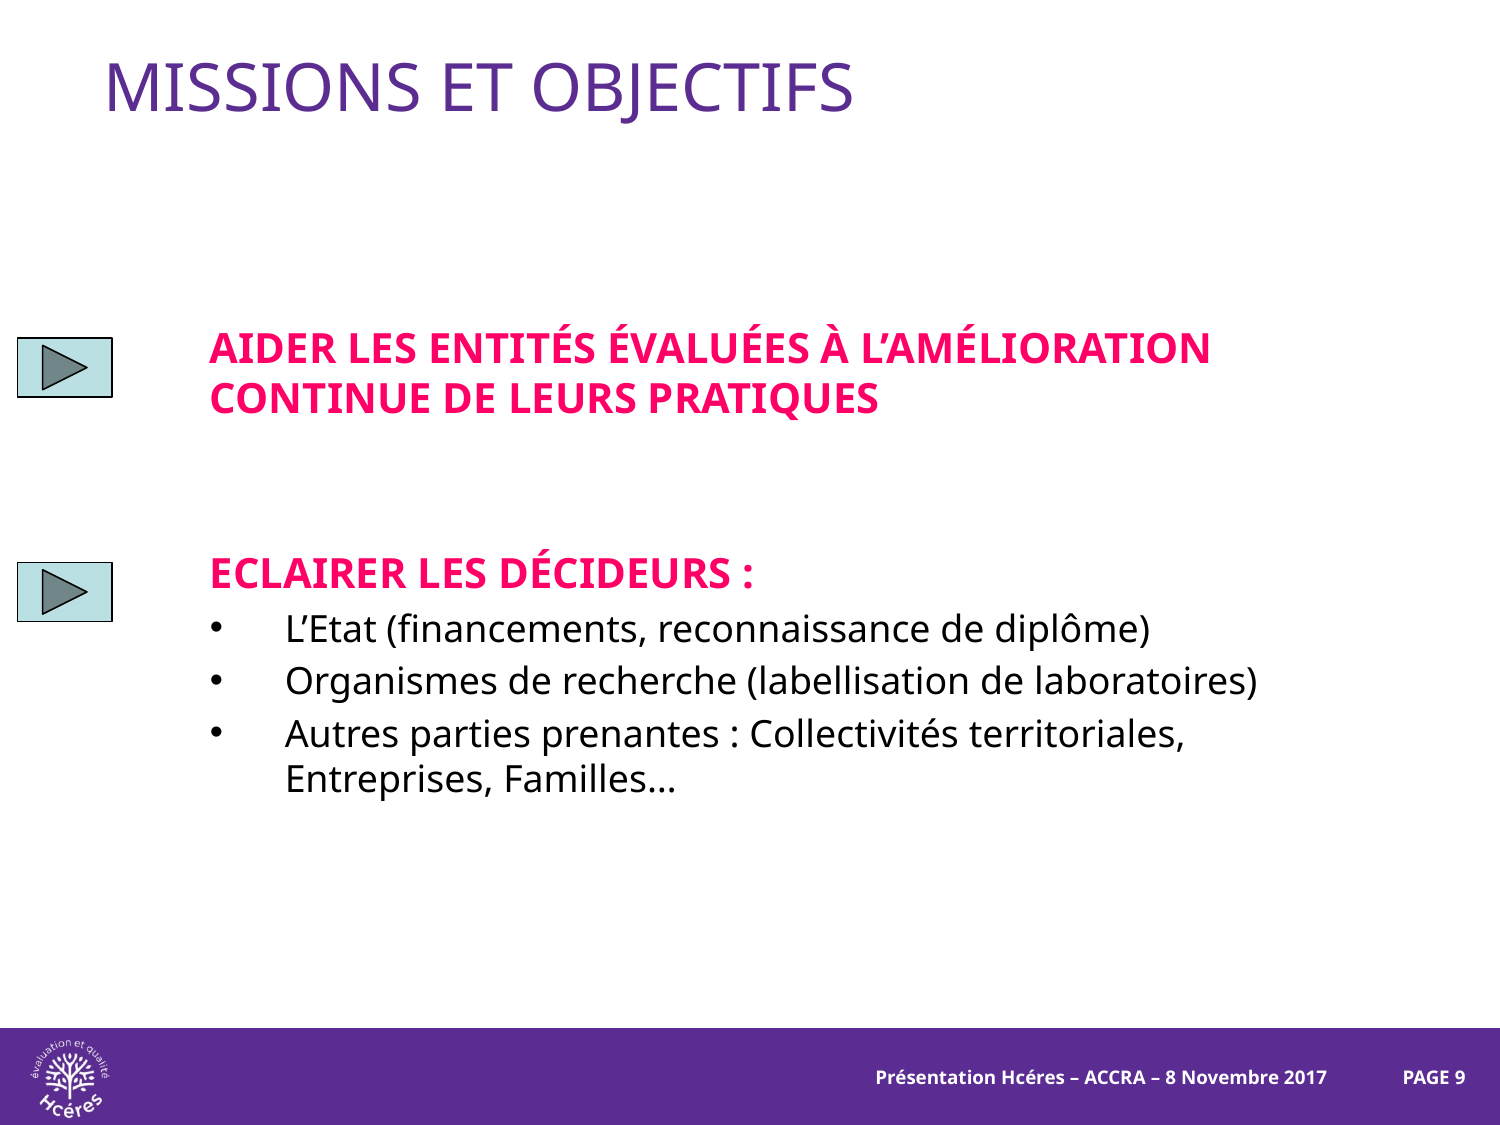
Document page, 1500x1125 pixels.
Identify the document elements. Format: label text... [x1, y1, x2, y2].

picture [0, 1028, 1500, 1125]
text_box [17, 562, 113, 622]
text_box [17, 338, 113, 398]
list Aider les entités évaluées à l’amélioration continue de leurs pratiques Eclairer les décideurs : L’Etat (financements, reconnaissance de diplôme) Organismes de recherche (labellisation de laboratoires) Autres parties prenantes : Collectivités territoriales, Entreprises, Familles… [194, 314, 1395, 990]
title MISSIONS ET OBJECTIFS [88, 37, 1043, 163]
